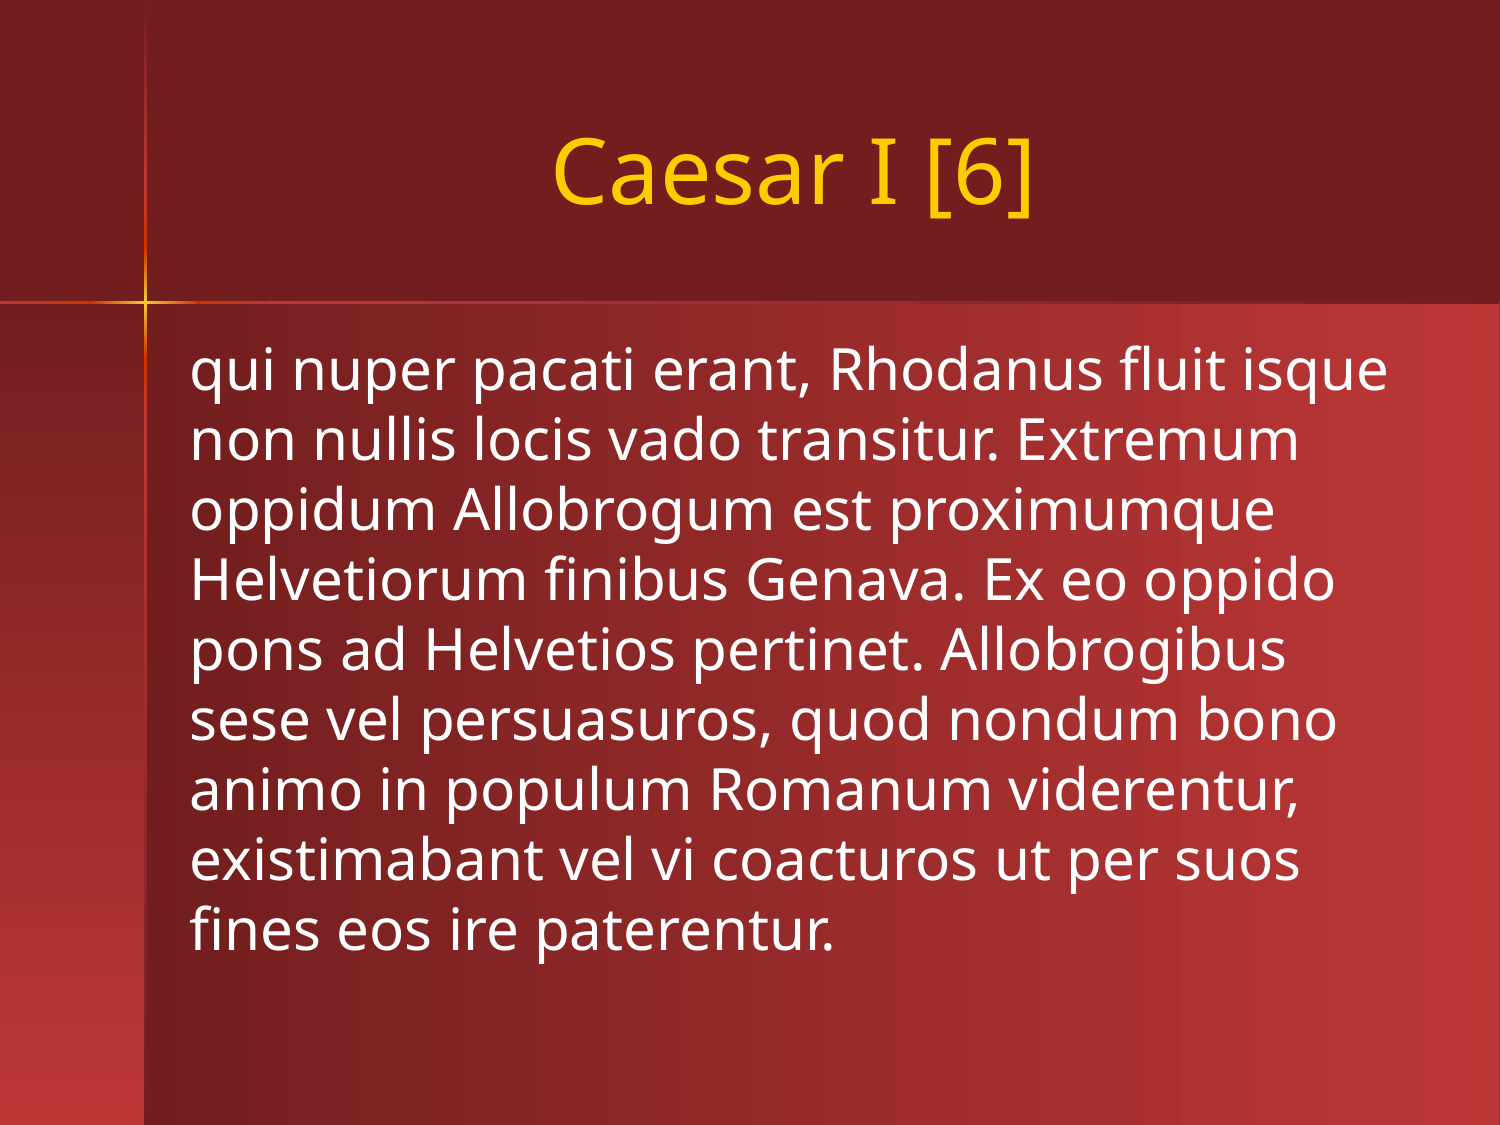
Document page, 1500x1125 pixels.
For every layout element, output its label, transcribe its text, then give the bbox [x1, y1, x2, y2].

title Caesar I [6] [174, 49, 1413, 286]
list qui nuper pacati erant, Rhodanus fluit isque non nullis locis vado transitur. Extremum oppidum Allobrogum est proximumque Helvetiorum finibus Genava. Ex eo oppido pons ad Helvetios pertinet. Allobrogibus sese vel persuasuros, quod nondum bono animo in populum Romanum viderentur, existimabant vel vi coacturos ut per suos fines eos ire paterentur. [174, 324, 1413, 1001]
